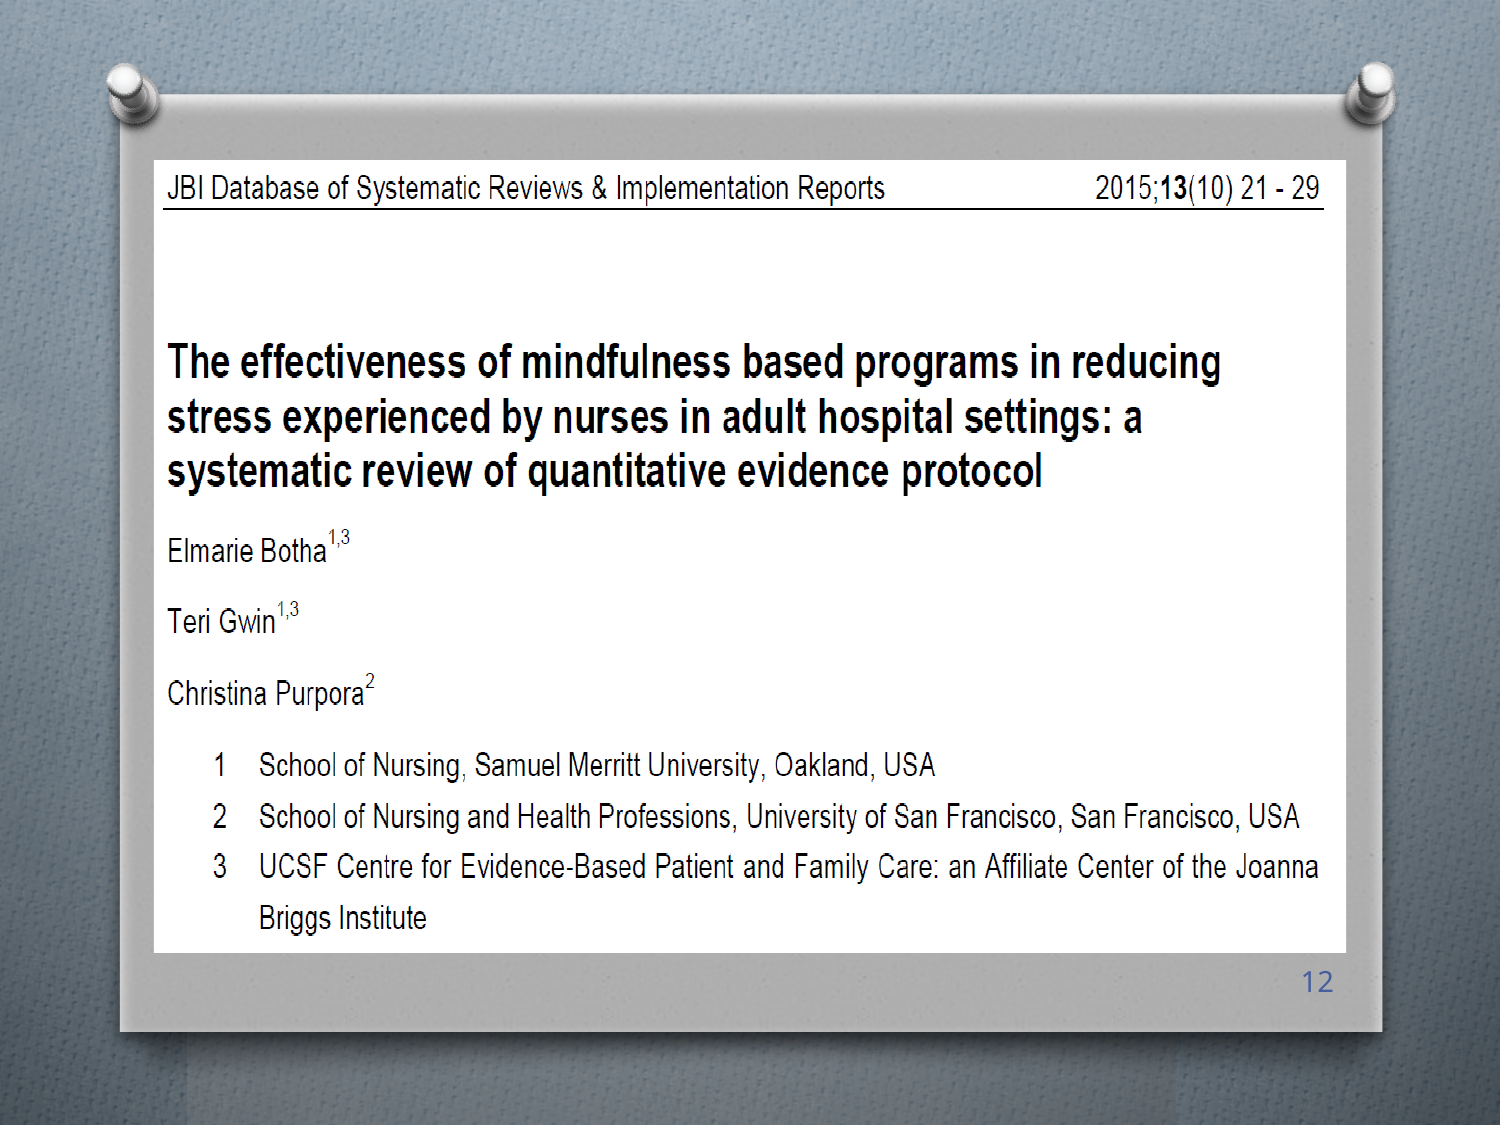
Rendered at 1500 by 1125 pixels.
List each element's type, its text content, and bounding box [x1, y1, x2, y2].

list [153, 160, 1347, 953]
picture [1317, 35, 1439, 156]
picture [75, 29, 198, 153]
slide_number 12 [1258, 952, 1350, 1013]
